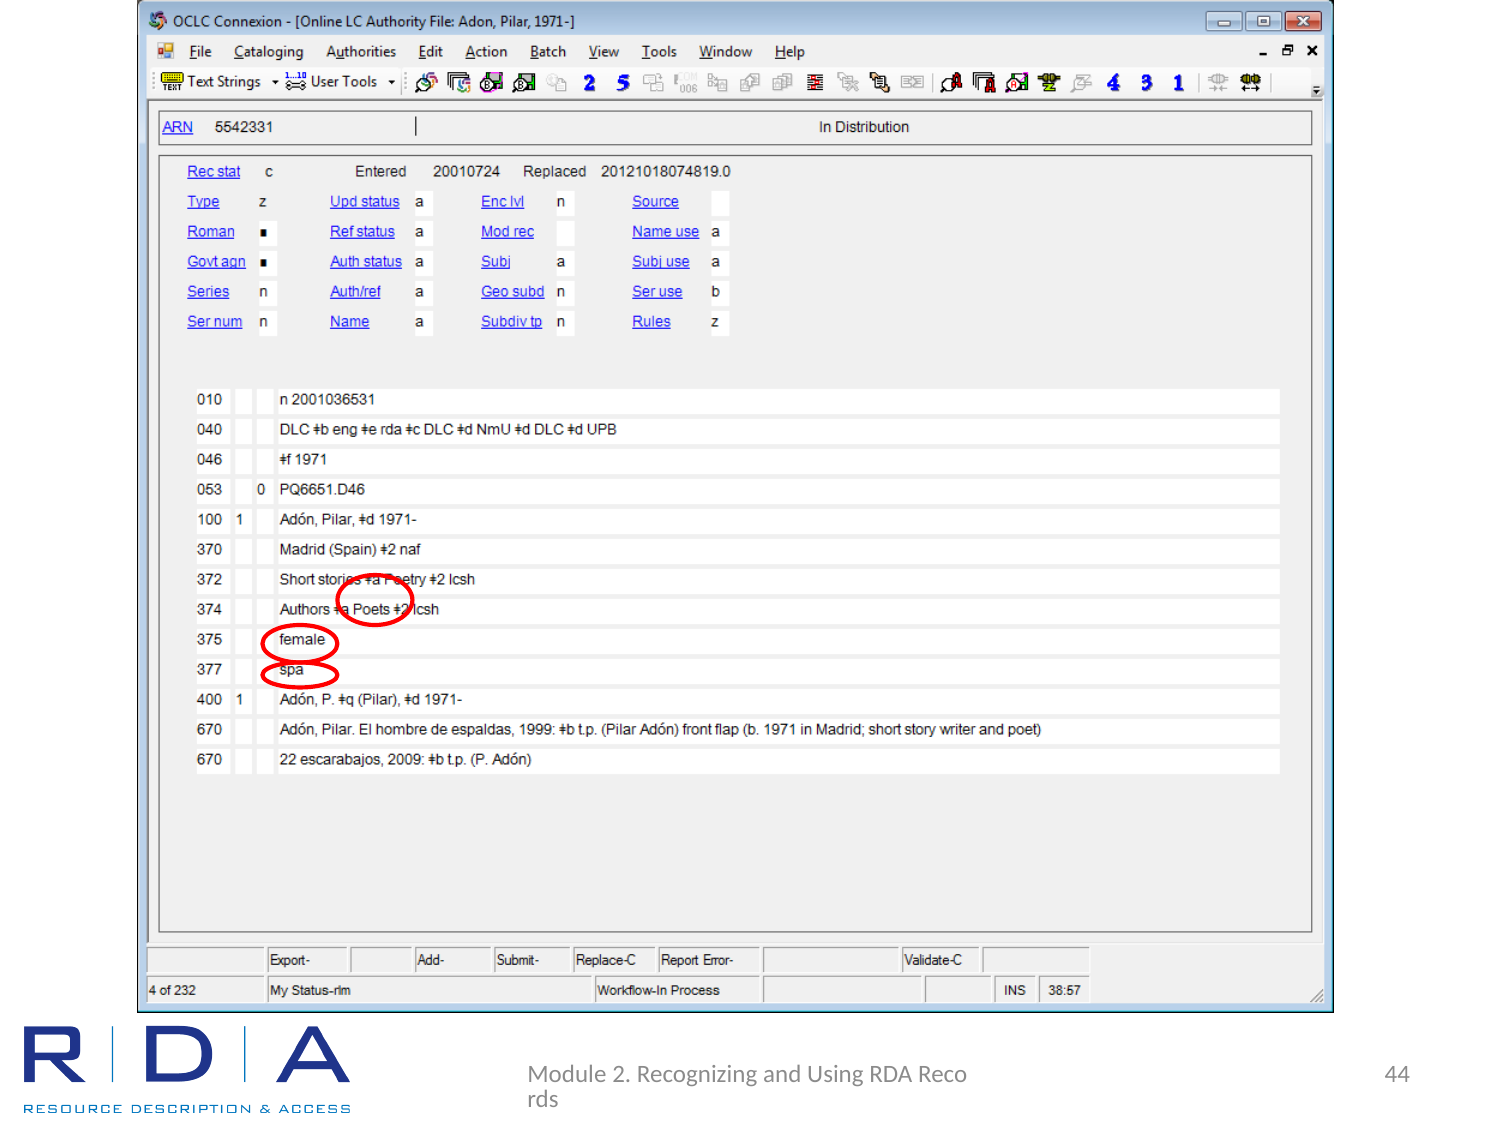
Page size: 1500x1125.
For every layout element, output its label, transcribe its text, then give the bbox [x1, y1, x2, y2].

picture [24, 1022, 350, 1113]
slide_number 44 [1074, 1042, 1425, 1103]
footer Module 2. Recognizing and Using RDA Records [512, 1042, 988, 1103]
picture [137, 0, 1334, 1013]
